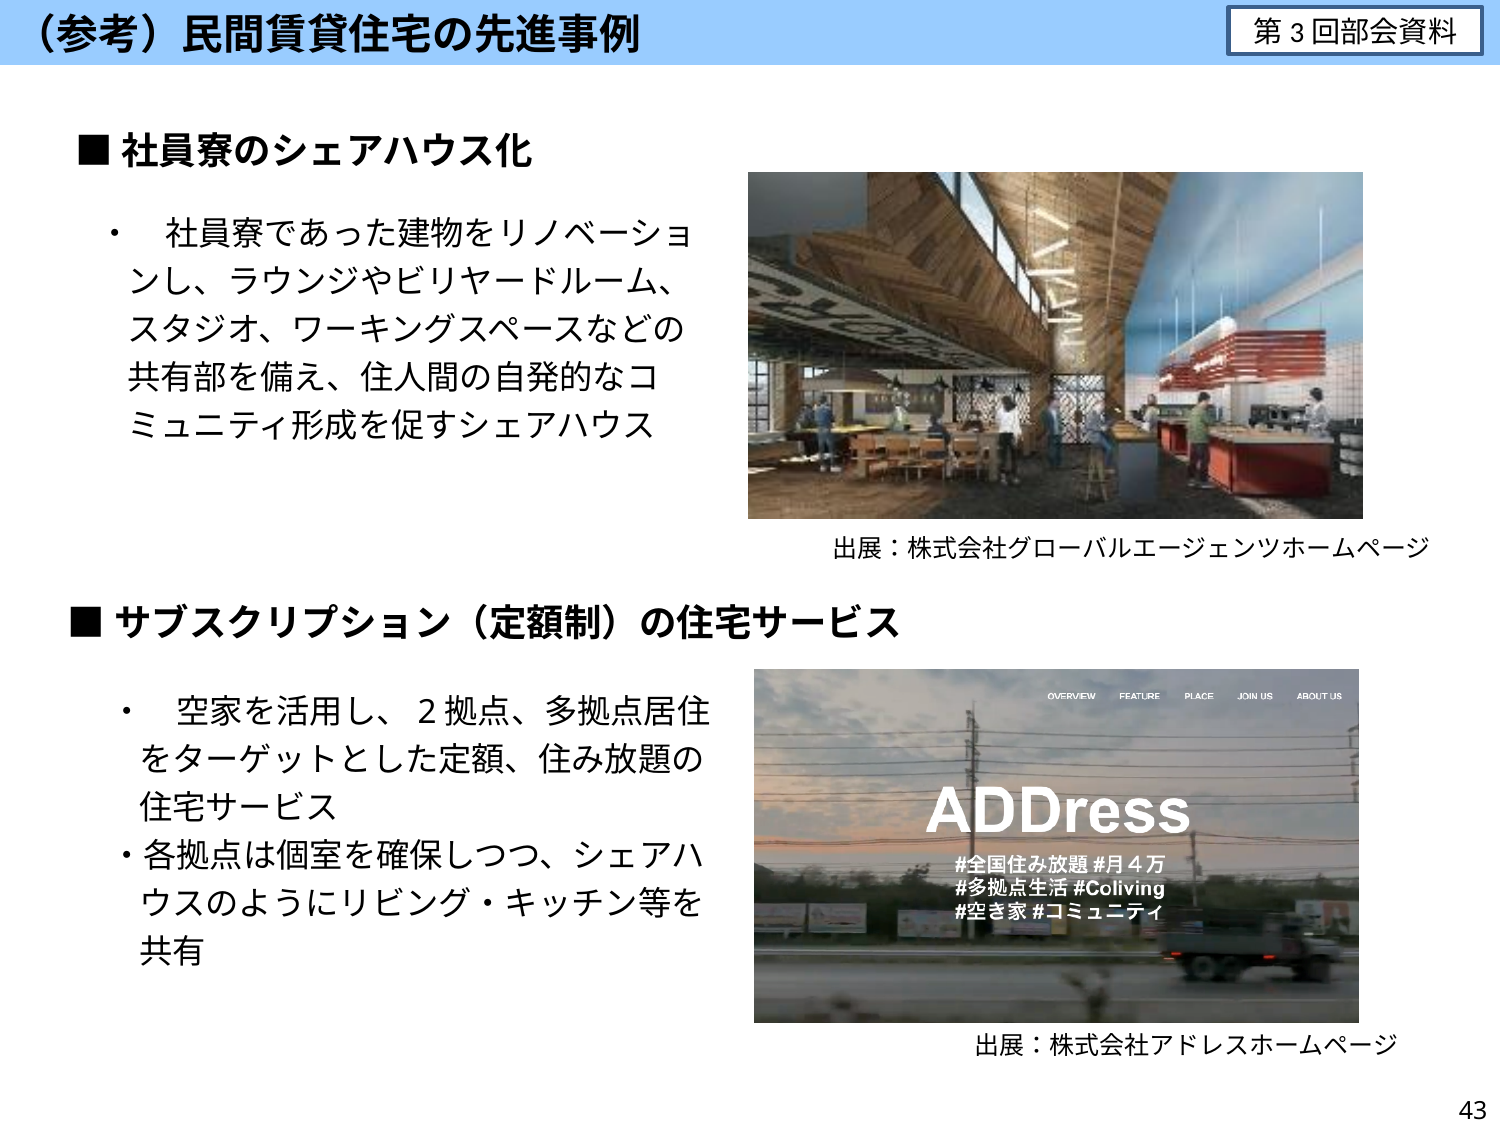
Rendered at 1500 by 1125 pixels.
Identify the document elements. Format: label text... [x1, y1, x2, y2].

text_box （参考）民間賃貸住宅の先進事例 [0, 0, 1500, 65]
text_box 第3回部会資料 [1226, 5, 1484, 56]
text_box ・ 社員寮であった建物をリノベーションし、ラウンジやビリヤードルーム、スタジオ、ワーキングスペースなどの共有部を備え、住人間の自発的なコミュニティ形成を促すシェアハウス [83, 196, 730, 452]
picture [747, 172, 1363, 519]
text_box ・ 空家を活用し、2拠点、多拠点居住をターゲットとした定額、住み放題の住宅サービス ・各拠点は個室を確保しつつ、シェアハウスのようにリビング・キッチン等を共有 [95, 675, 741, 1026]
picture [754, 669, 1360, 1023]
text_box 43 [1446, 1094, 1500, 1125]
text_box ■社員寮のシェアハウス化 [58, 124, 1255, 175]
text_box 出展：株式会社アドレスホームページ [959, 1022, 1500, 1068]
text_box 出展：株式会社グローバルエージェンツホームページ [817, 525, 1495, 571]
text_box ■サブスクリプション（定額制）の住宅サービス [51, 596, 1248, 647]
